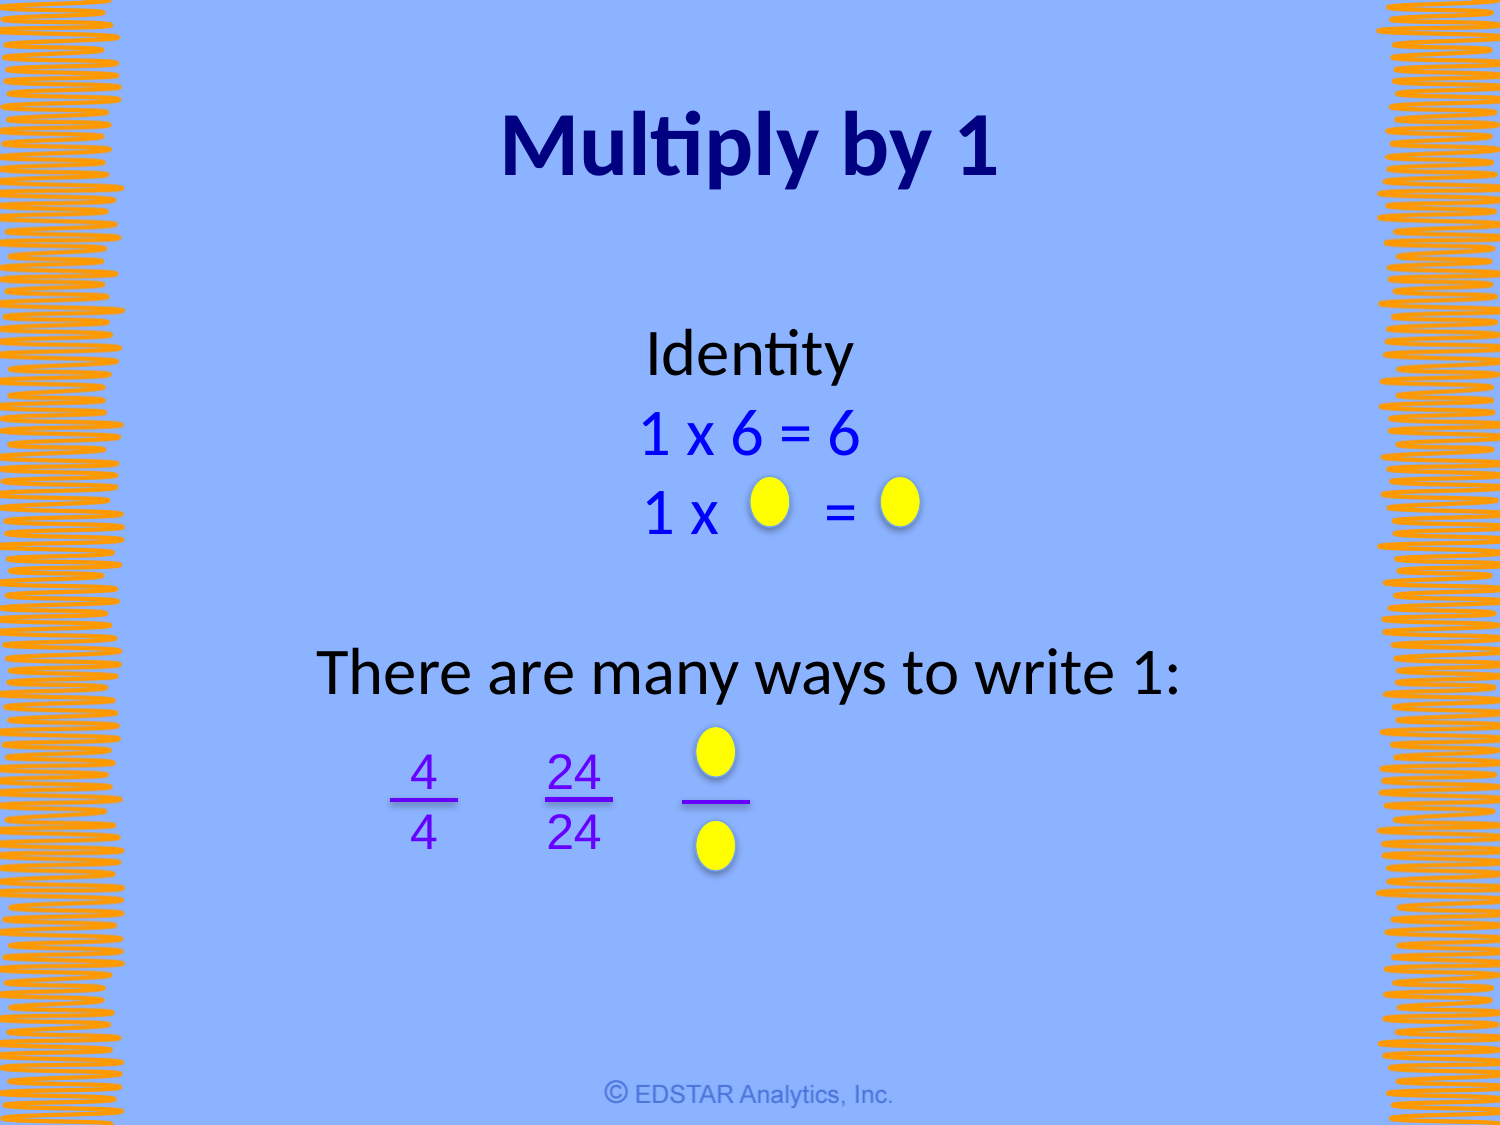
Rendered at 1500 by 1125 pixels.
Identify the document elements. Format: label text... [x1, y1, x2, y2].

title Multiply by 1 [128, 44, 1371, 233]
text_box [498, 732, 650, 870]
text_box [879, 475, 922, 528]
text_box [748, 475, 791, 528]
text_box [681, 725, 750, 872]
list Identity 1 x 6 = 6 1 x = There are many ways to write 1: [128, 300, 1371, 1006]
picture [0, 0, 1500, 1125]
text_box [348, 731, 499, 869]
